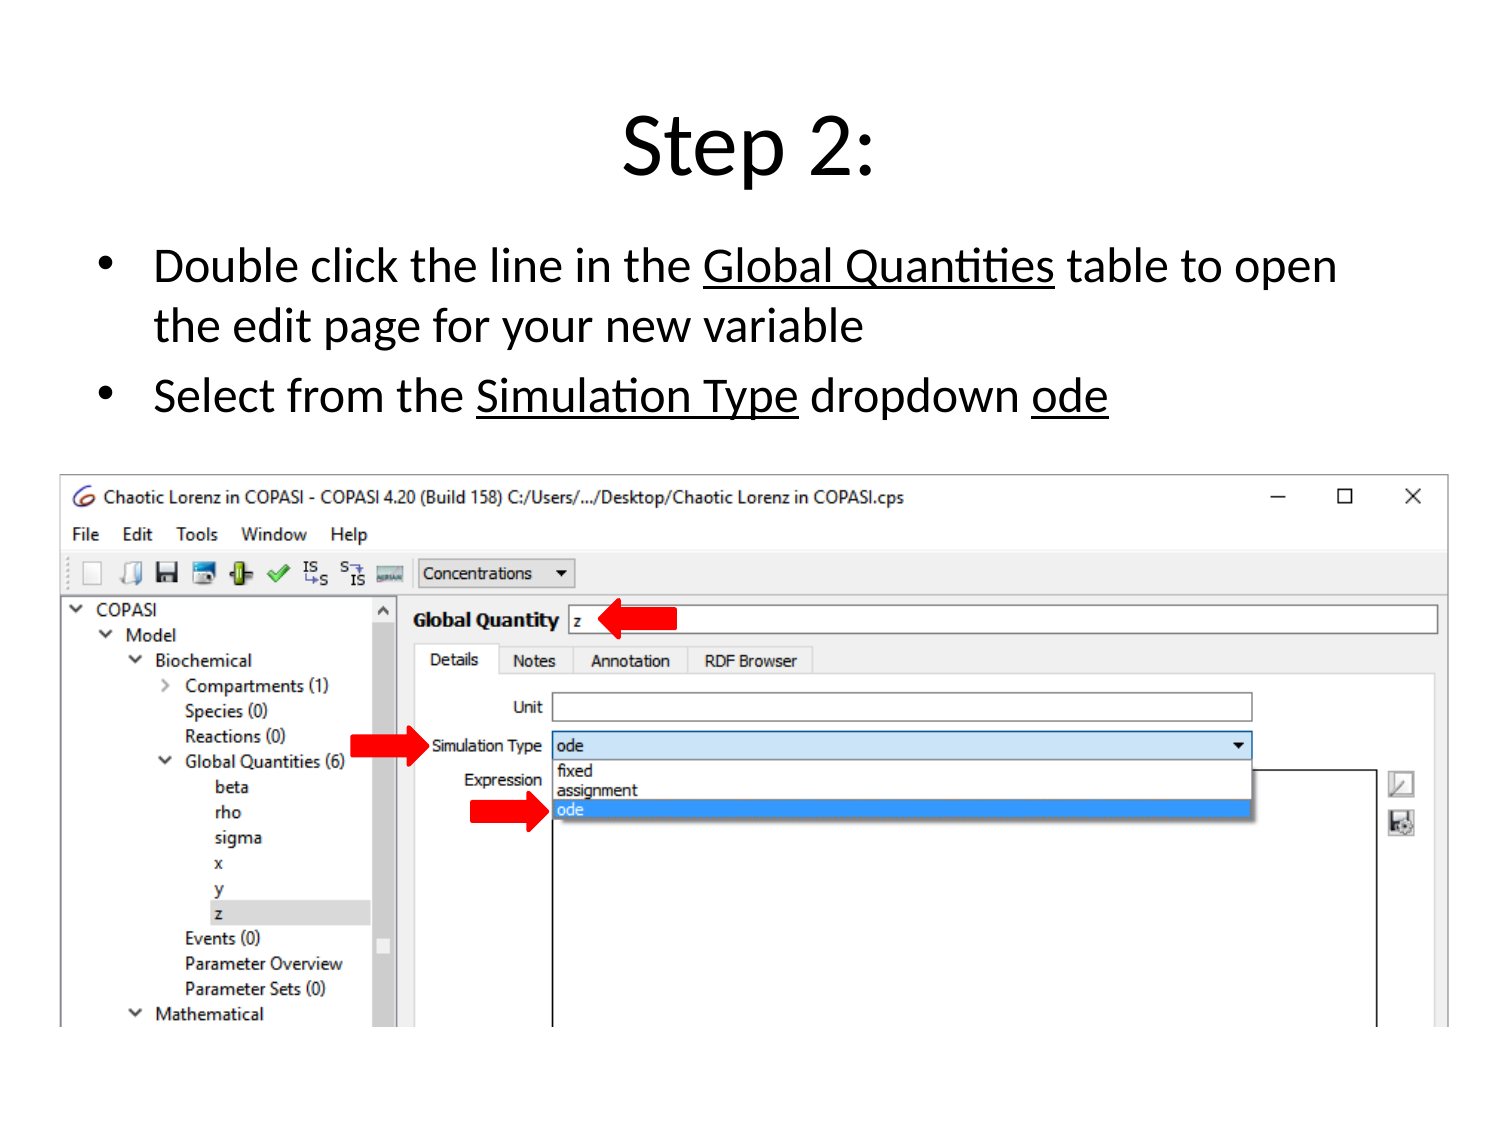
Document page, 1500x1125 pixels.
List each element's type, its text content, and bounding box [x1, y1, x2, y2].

title Step 2: [75, 45, 1425, 233]
list Double click the line in the Global Quantities table to open the edit page for your new variable Select from the Simulation Type dropdown ode [81, 224, 1432, 473]
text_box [59, 474, 1449, 1027]
